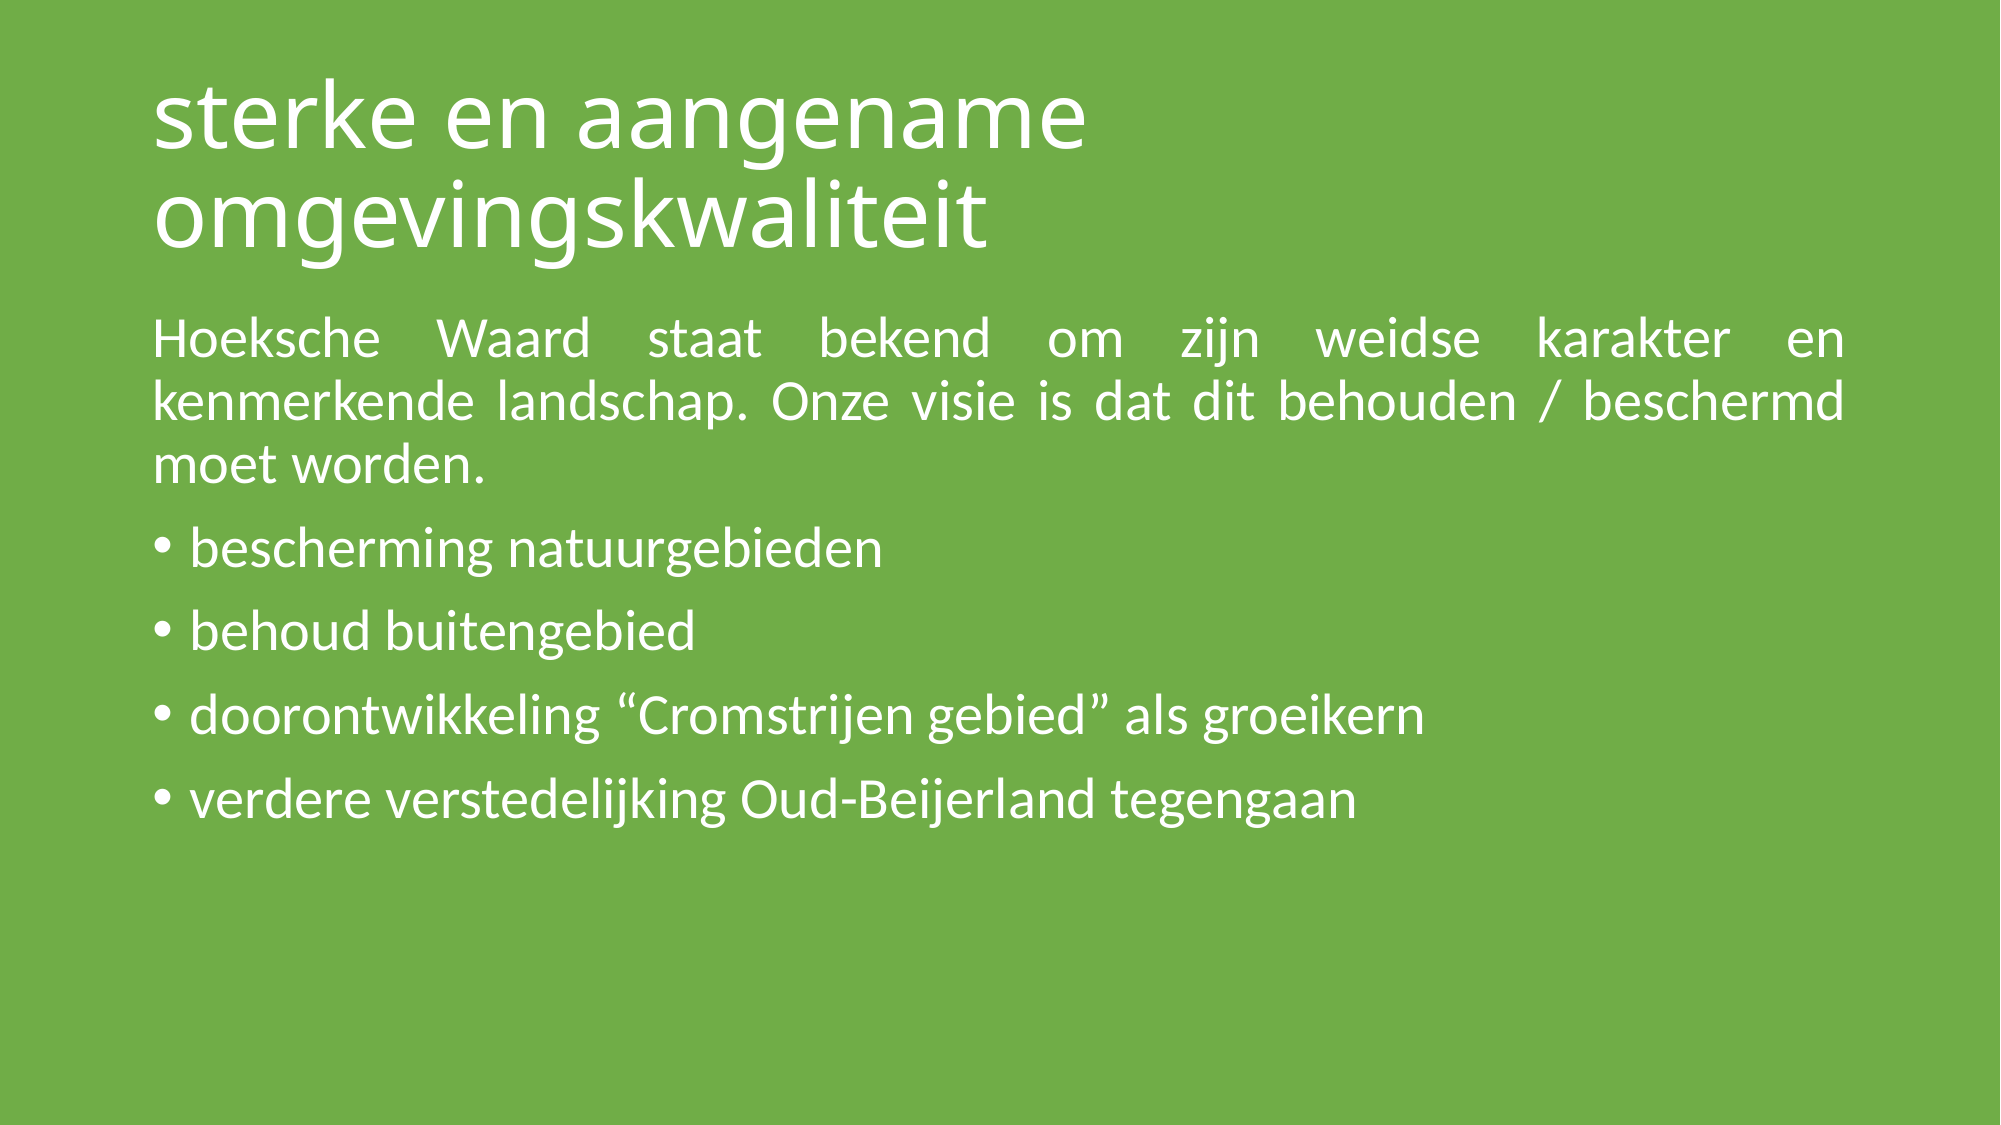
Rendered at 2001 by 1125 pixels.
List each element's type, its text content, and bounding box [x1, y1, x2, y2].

list Hoeksche Waard staat bekend om zijn weidse karakter en kenmerkende landschap. Onze visie is dat dit behouden / beschermd moet worden. bescherming natuurgebieden behoud buitengebied doorontwikkeling “Cromstrijen gebied” als groeikern verdere verstedelijking Oud-Beijerland tegengaan [137, 299, 1863, 1014]
title sterke en aangename omgevingskwaliteit [137, 59, 1941, 278]
